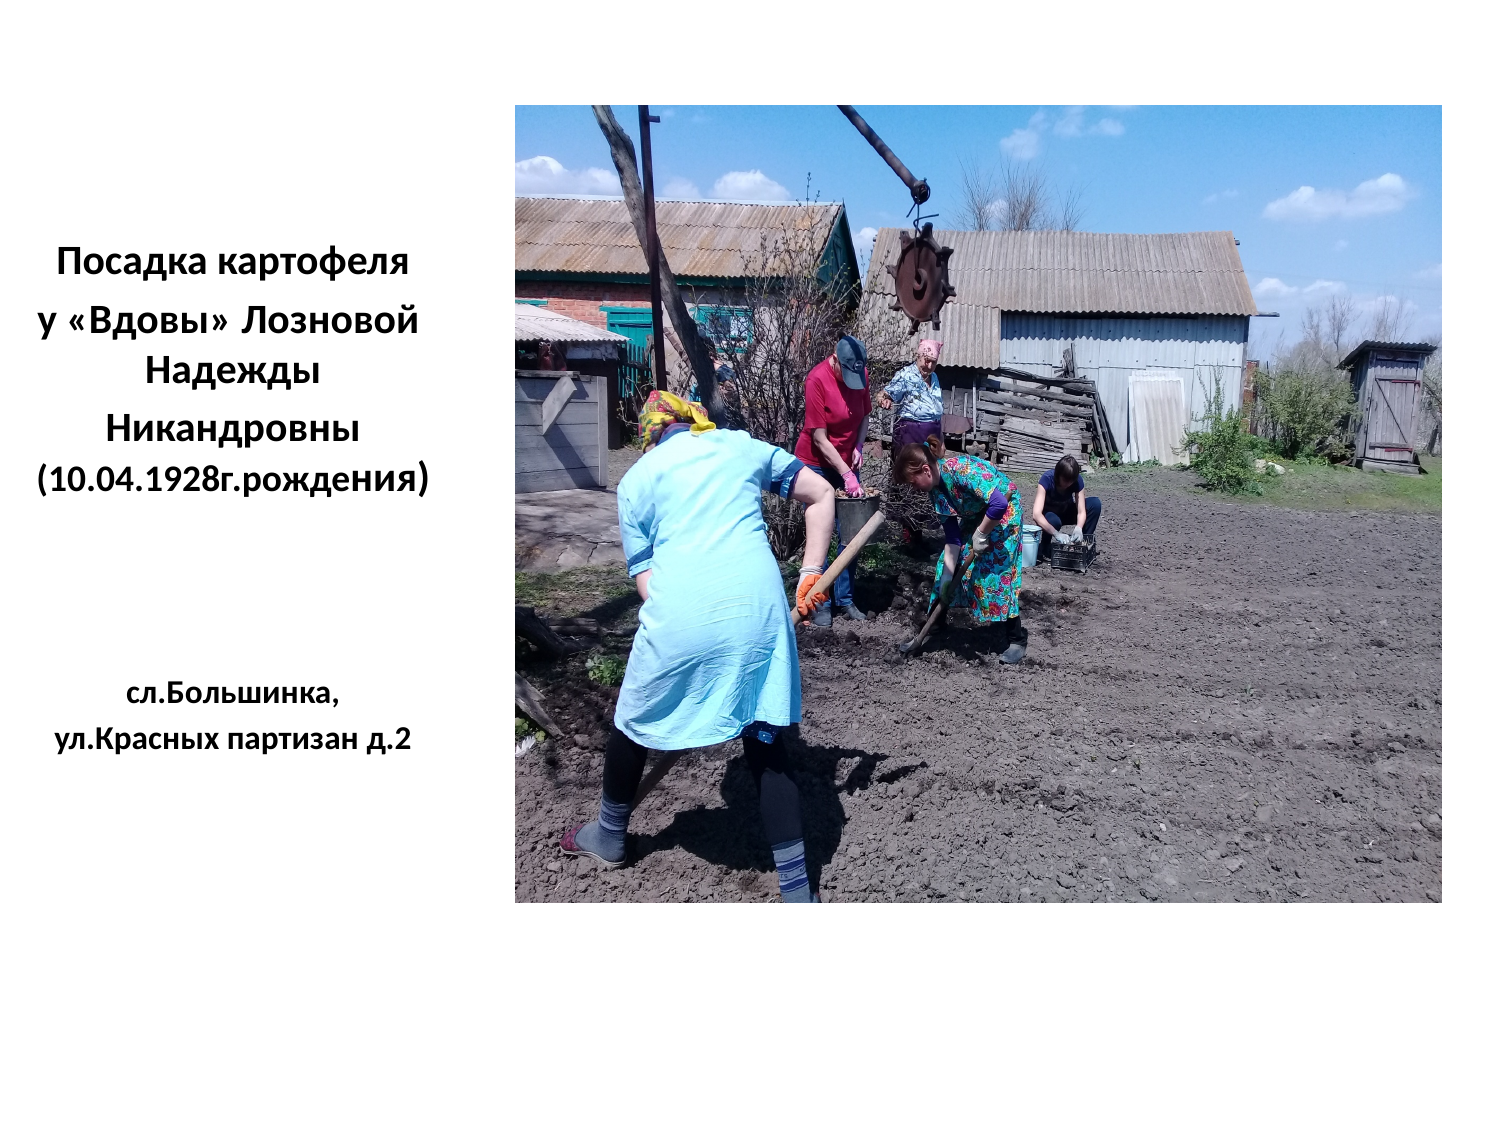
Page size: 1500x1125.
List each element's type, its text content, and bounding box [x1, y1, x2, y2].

list Посадка картофеля у «Вдовы» Лозновой Надежды Никандровны (10.04.1928г.рождения) сл.Большинка, ул.Красных партизан д.2 [0, 19, 467, 1125]
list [515, 105, 1442, 903]
